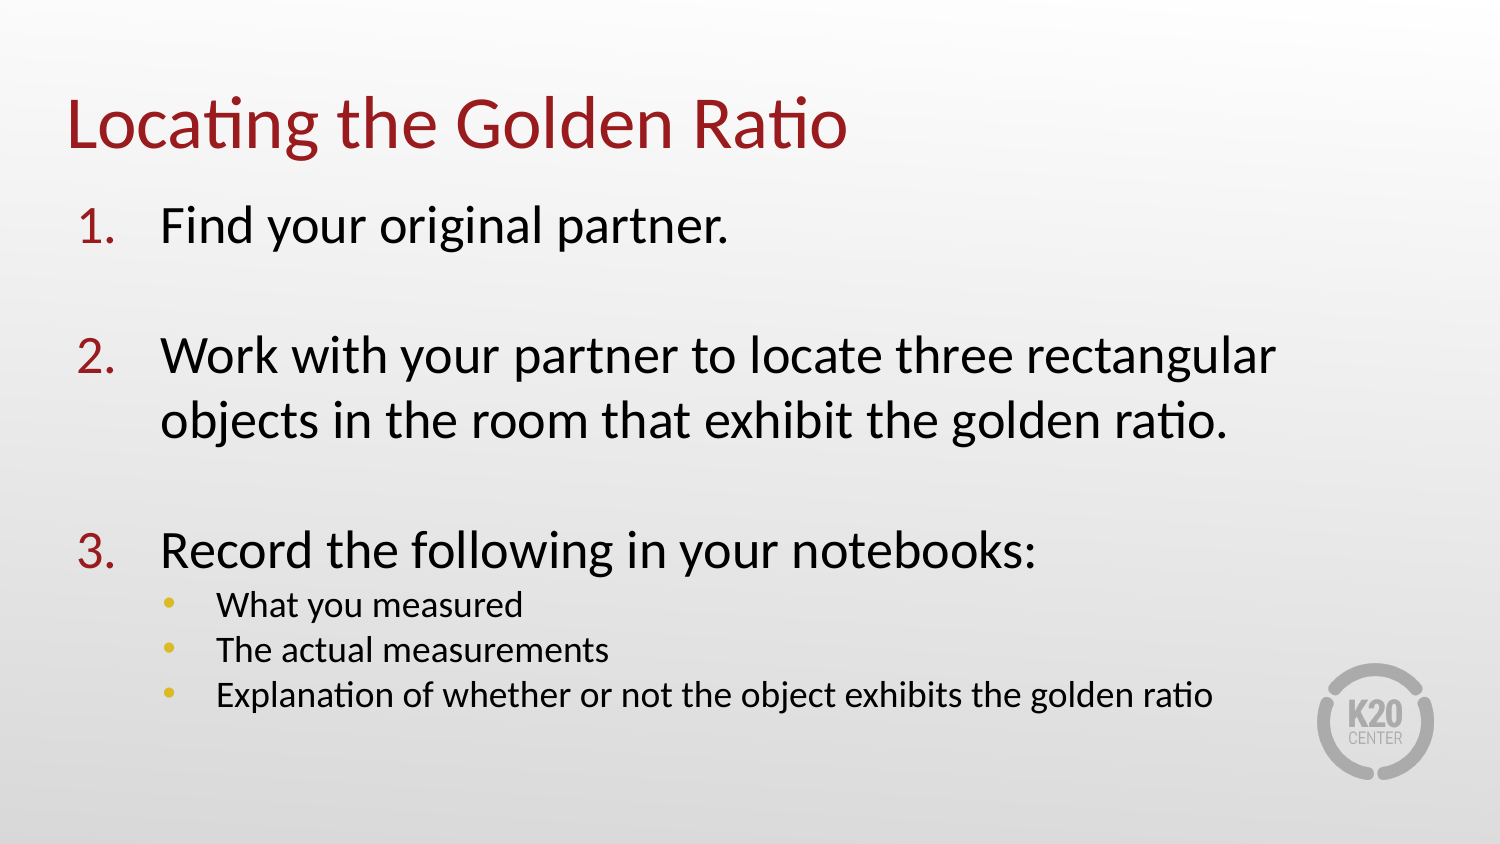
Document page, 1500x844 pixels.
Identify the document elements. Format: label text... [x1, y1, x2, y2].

title Locating the Golden Ratio [51, 58, 1449, 153]
picture [1300, 646, 1451, 797]
list Find your original partner. Work with your partner to locate three rectangular objects in the room that exhibit the golden ratio. Record the following in your notebooks: What you measured The actual measurements Explanation of whether or not the object exhibits the golden ratio [51, 174, 1449, 736]
